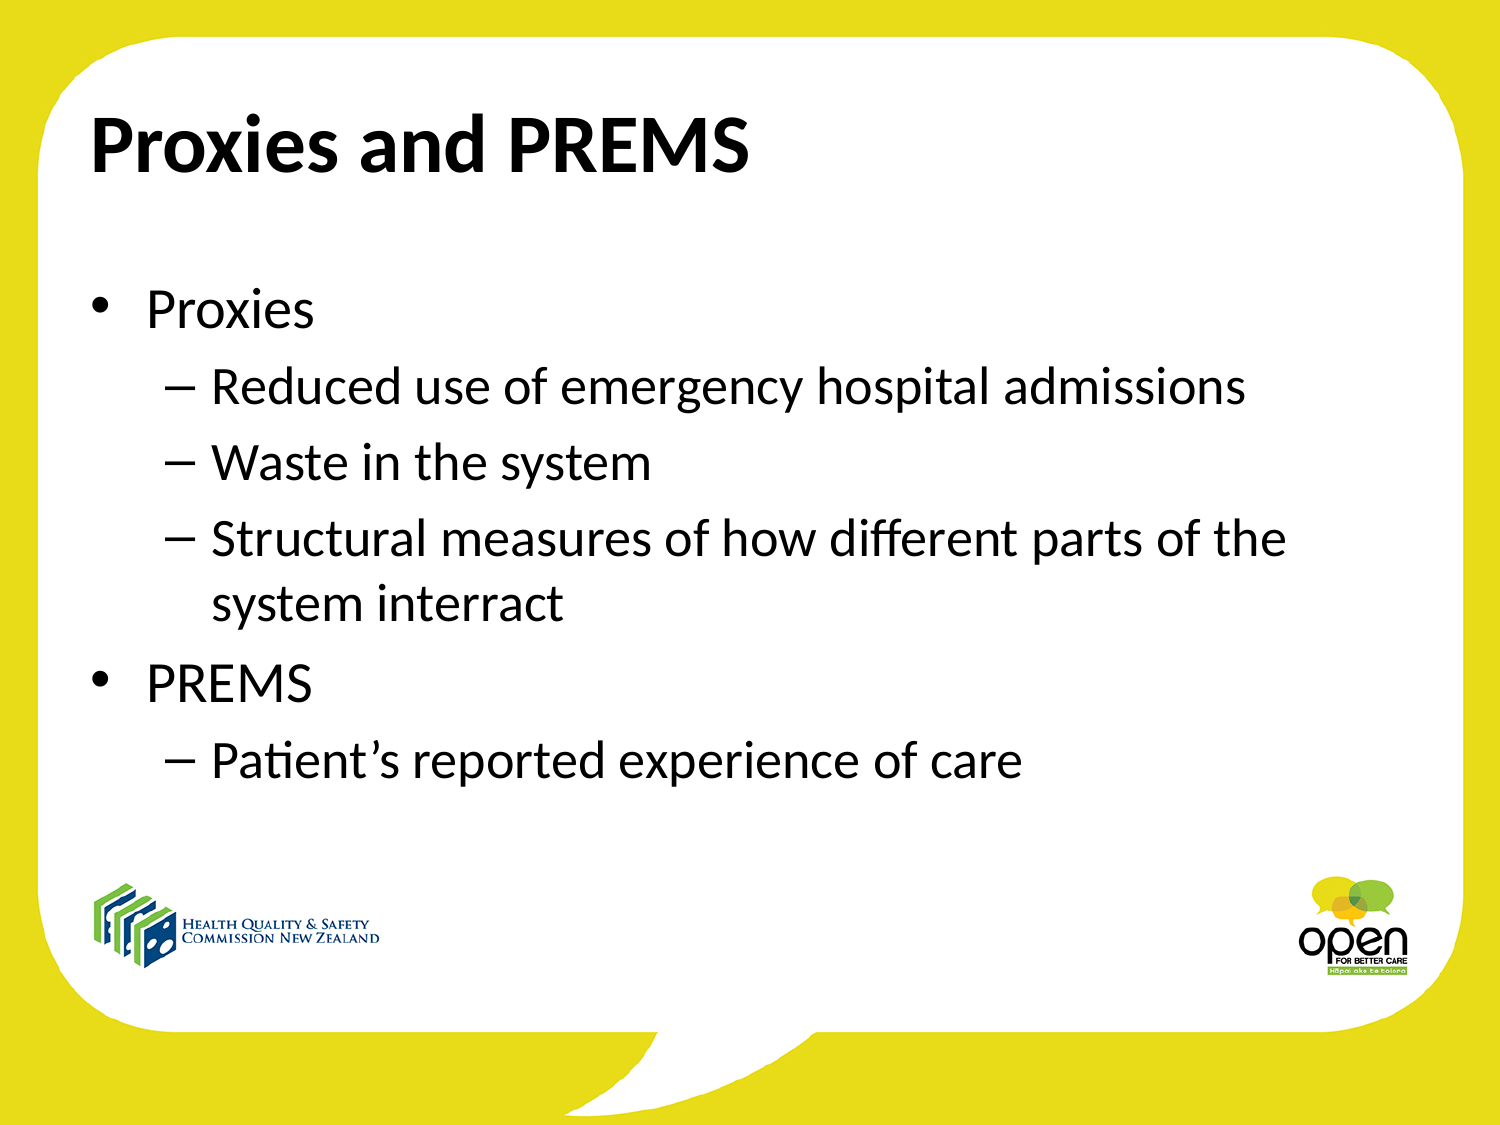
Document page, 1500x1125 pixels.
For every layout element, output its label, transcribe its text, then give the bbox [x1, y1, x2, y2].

title Proxies and PREMS [75, 45, 1425, 233]
picture [0, 0, 1500, 1125]
list Proxies Reduced use of emergency hospital admissions Waste in the system Structural measures of how different parts of the system interract PREMS Patient’s reported experience of care [75, 262, 1425, 1005]
